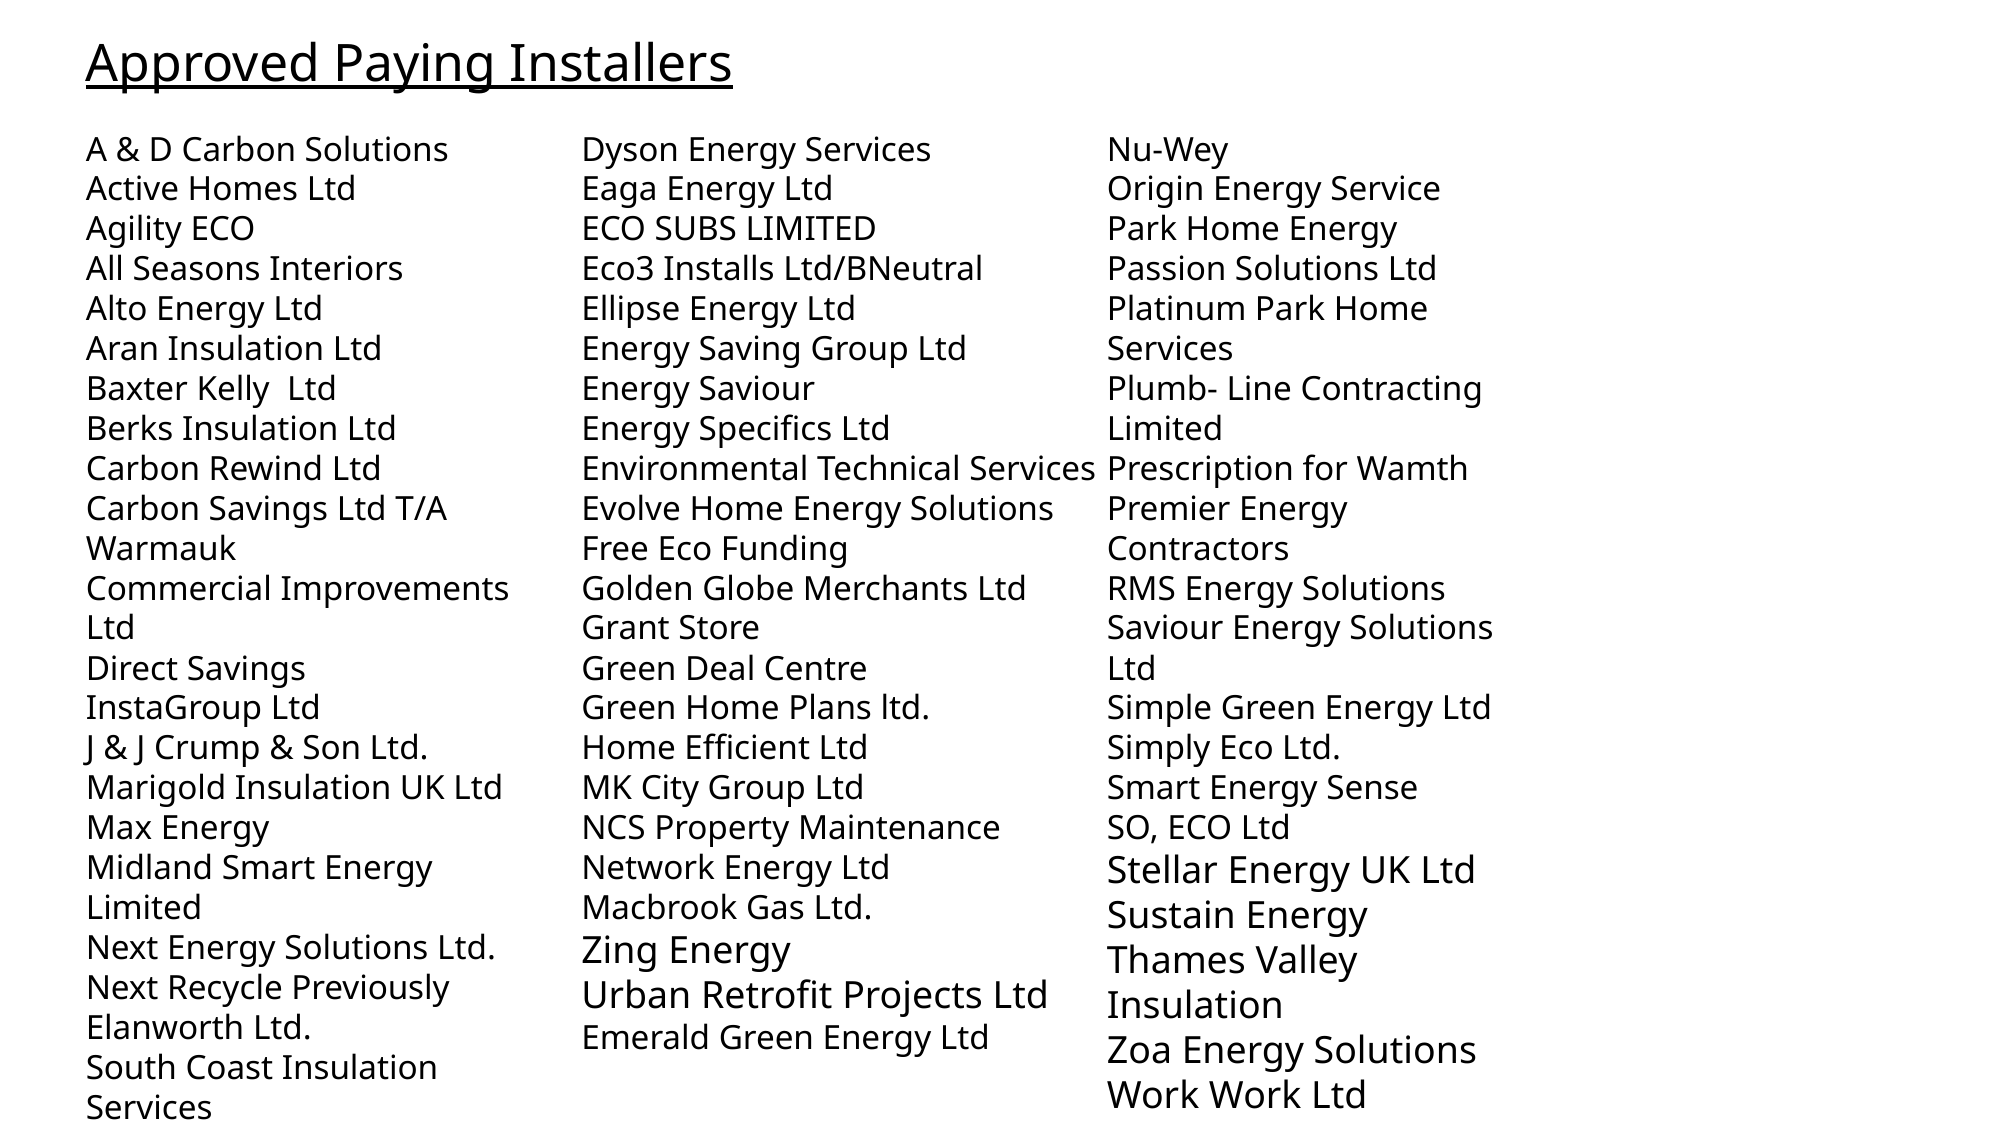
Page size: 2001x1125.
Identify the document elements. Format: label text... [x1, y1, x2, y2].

text_box Dyson Energy Services Eaga Energy Ltd ECO SUBS LIMITED Eco3 Installs Ltd/BNeutral Ellipse Energy Ltd Energy Saving Group Ltd Energy Saviour Energy Specifics Ltd Environmental Technical Services Evolve Home Energy Solutions Free Eco Funding Golden Globe Merchants Ltd Grant Store Green Deal Centre Green Home Plans ltd. Home Efficient Ltd MK City Group Ltd NCS Property Maintenance Network Energy Ltd Macbrook Gas Ltd. Zing Energy Urban Retrofit Projects Ltd Emerald Green Energy Ltd [566, 120, 1091, 1064]
title Approved Paying Installers [70, 28, 1580, 100]
text_box Nu-Wey Origin Energy Service Park Home Energy Passion Solutions Ltd Platinum Park Home Services Plumb- Line Contracting Limited Prescription for Wamth Premier Energy Contractors RMS Energy Solutions Saviour Energy Solutions Ltd Simple Green Energy Ltd Simply Eco Ltd. Smart Energy Sense SO, ECO Ltd Stellar Energy UK Ltd Sustain Energy Thames Valley Insulation Zoa Energy Solutions Work Work Ltd [1091, 120, 1531, 1124]
text_box A & D Carbon Solutions Active Homes Ltd Agility ECO All Seasons Interiors Alto Energy Ltd Aran Insulation Ltd Baxter Kelly Ltd Berks Insulation Ltd Carbon Rewind Ltd Carbon Savings Ltd T/A Warmauk Commercial Improvements Ltd Direct Savings InstaGroup Ltd J & J Crump & Son Ltd. Marigold Insulation UK Ltd Max Energy Midland Smart Energy Limited Next Energy Solutions Ltd. Next Recycle Previously Elanworth Ltd. South Coast Insulation Services YES Energy Solutions [70, 120, 567, 1125]
